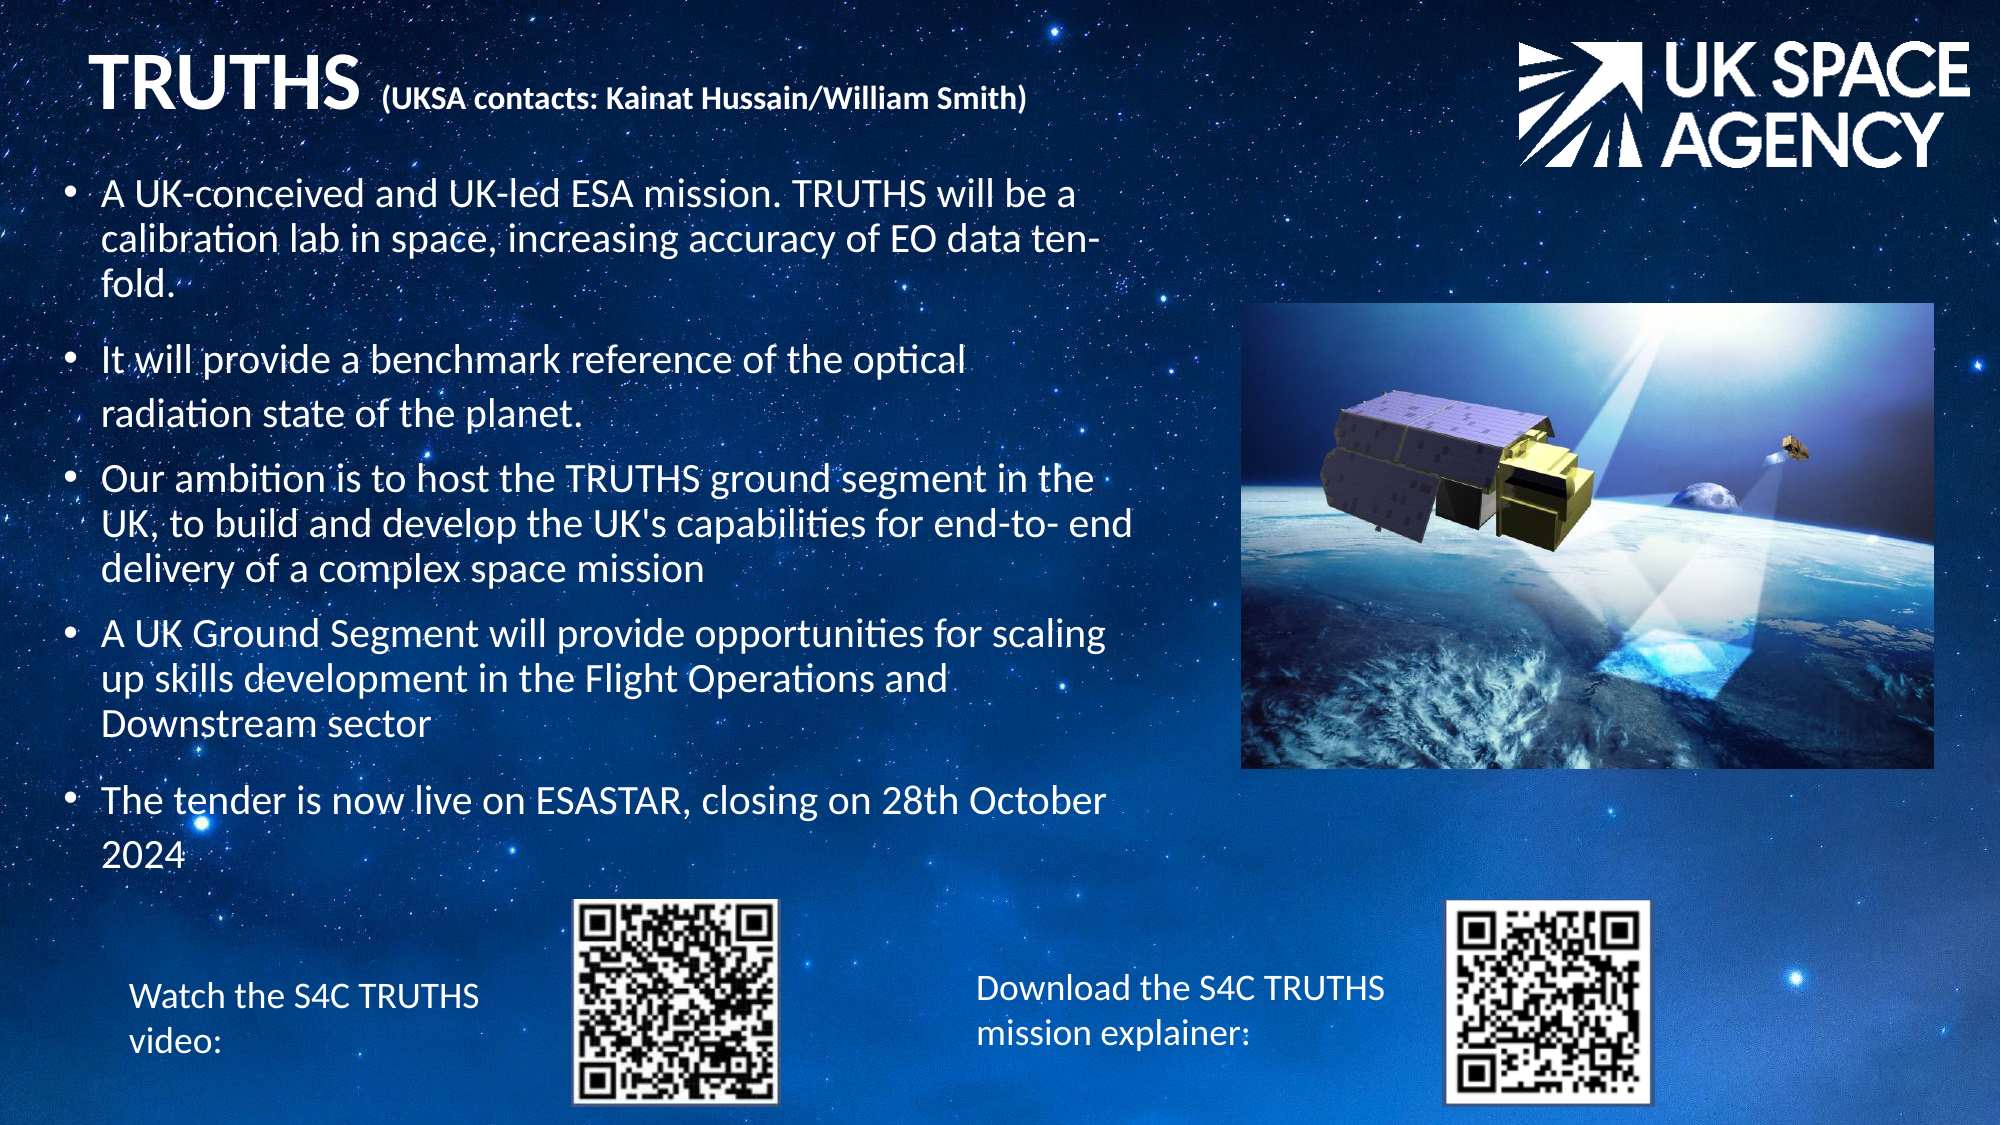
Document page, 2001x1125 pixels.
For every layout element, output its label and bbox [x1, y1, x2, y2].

text_box [571, 303, 1934, 1108]
text_box [0, 0, 2000, 1125]
